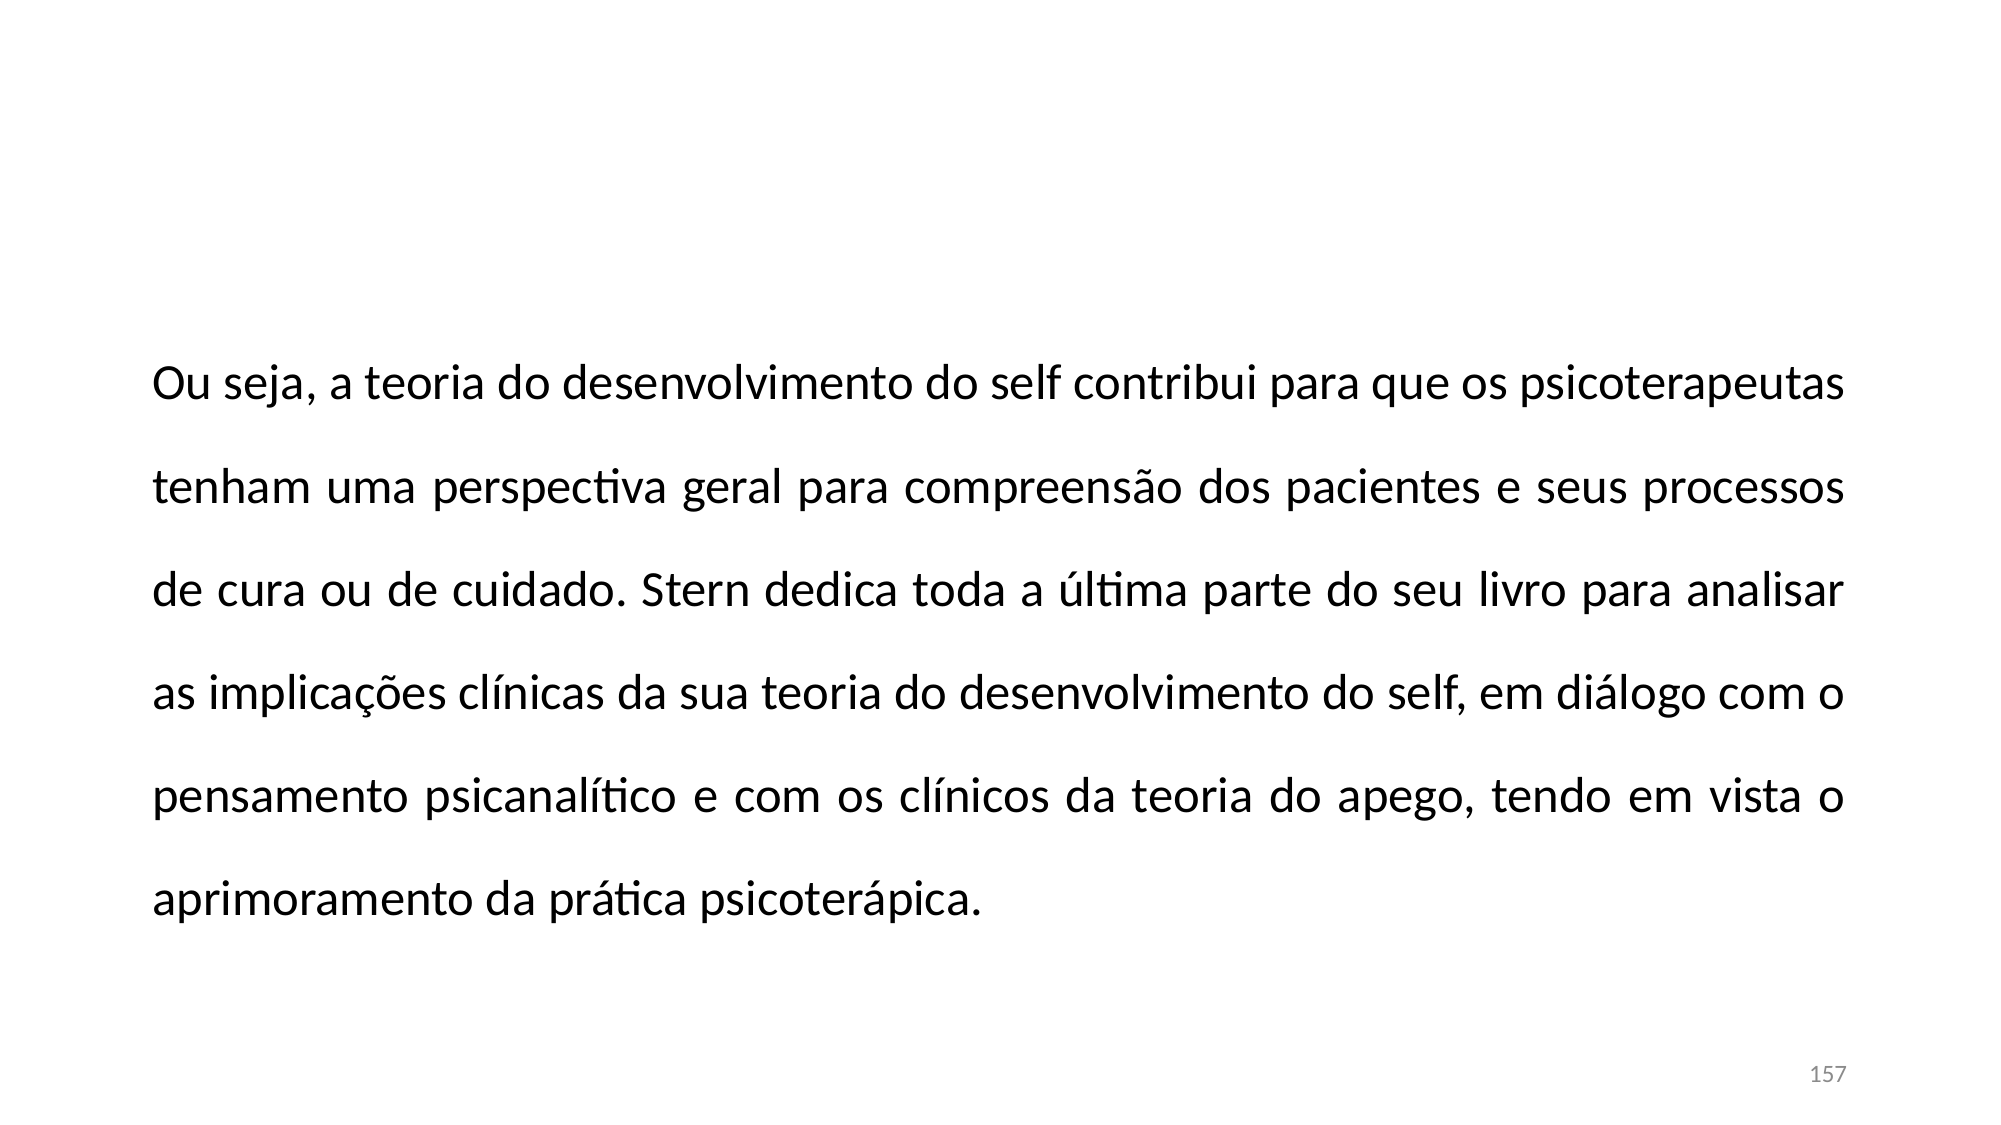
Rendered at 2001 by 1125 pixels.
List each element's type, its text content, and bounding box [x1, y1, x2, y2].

list Ou seja, a teoria do desenvolvimento do self contribui para que os psicoterapeutas tenham uma perspectiva geral para compreensão dos pacientes e seus processos de cura ou de cuidado. Stern dedica toda a última parte do seu livro para analisar as implicações clínicas da sua teoria do desenvolvimento do self, em diálogo com o pensamento psicanalítico e com os clínicos da teoria do apego, tendo em vista o aprimoramento da prática psicoterápica. [137, 299, 1863, 1014]
slide_number 157 [1412, 1042, 1863, 1103]
